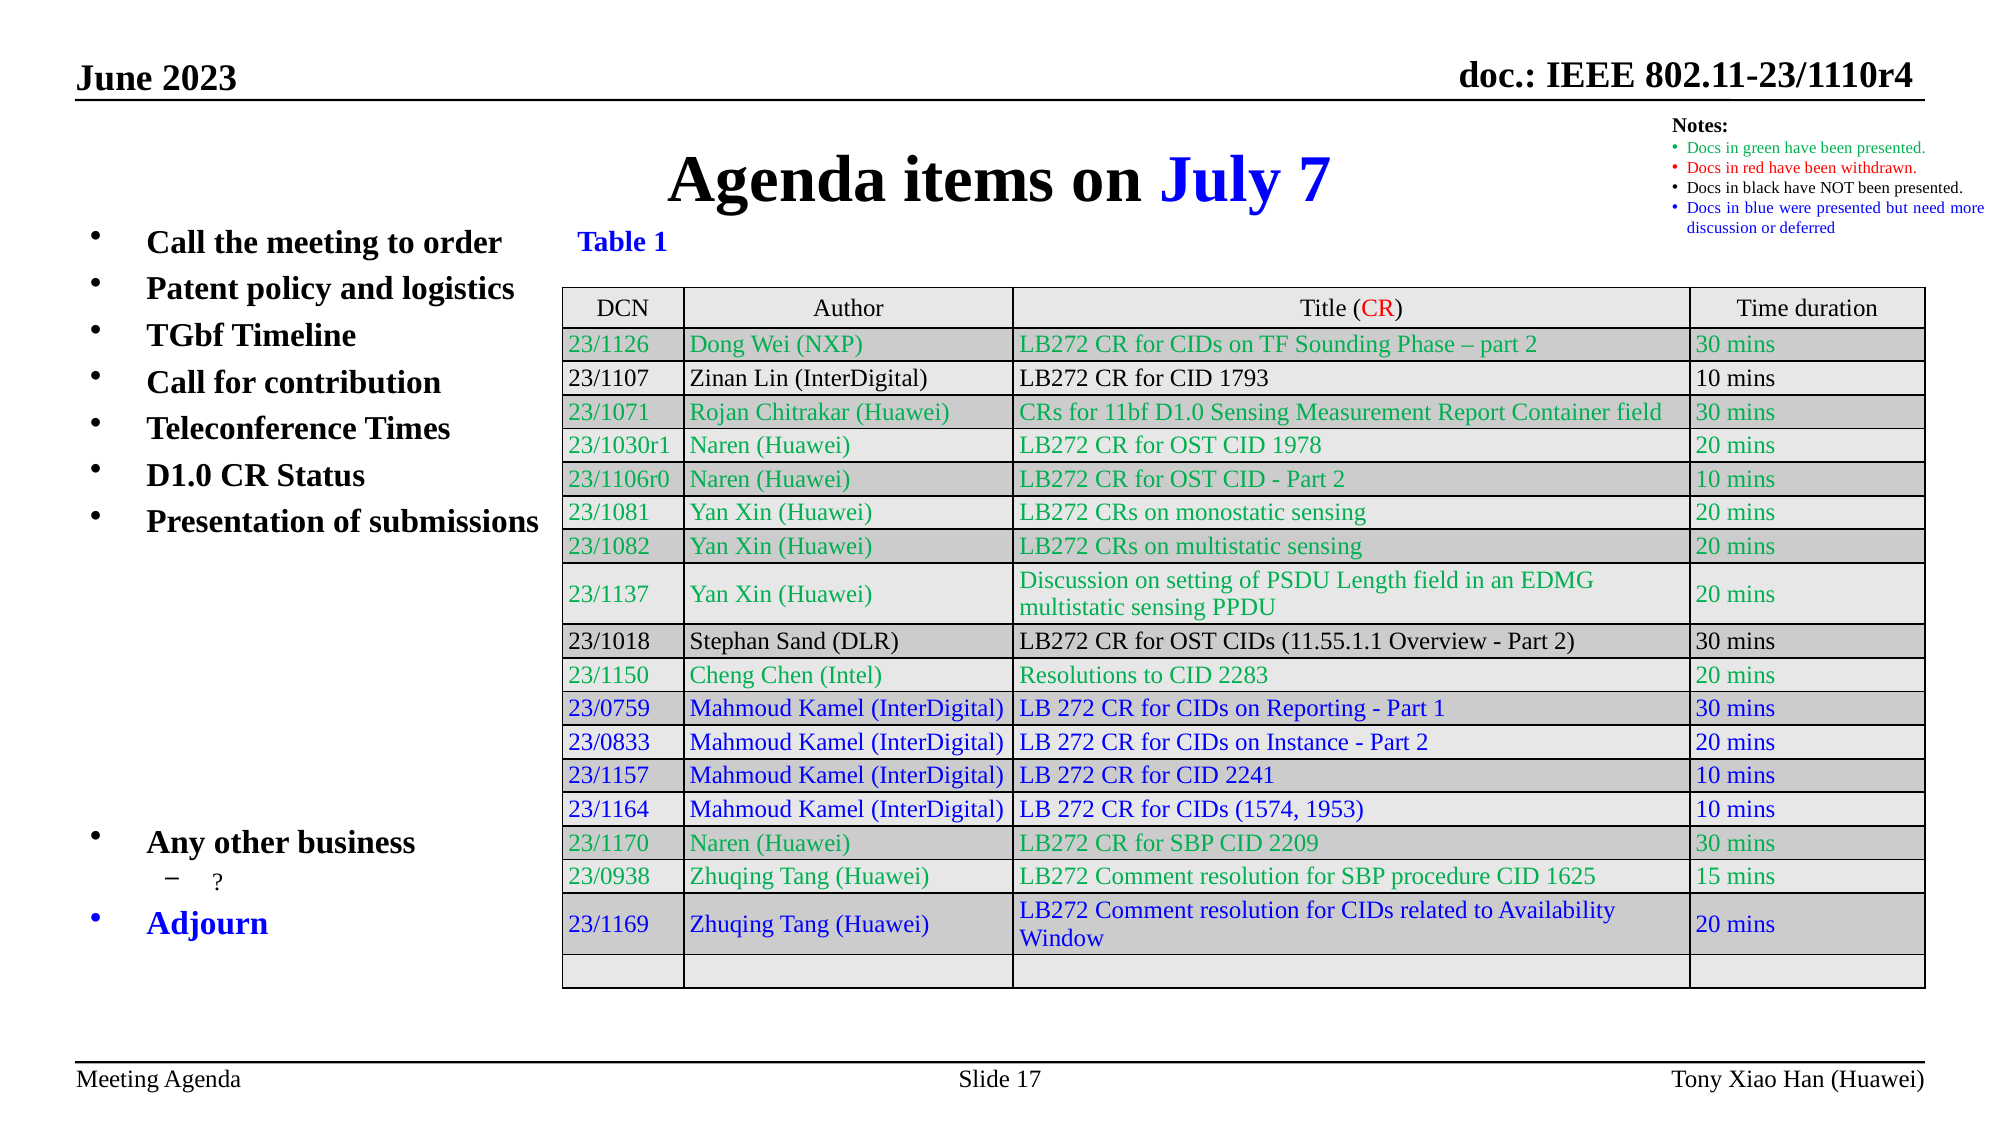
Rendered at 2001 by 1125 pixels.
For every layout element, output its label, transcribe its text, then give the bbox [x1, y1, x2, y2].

table_cell 23/1082 [563, 530, 683, 562]
table_cell LB272 Comment resolution for CIDs related to Availability Window [1014, 894, 1689, 954]
table_cell [1691, 955, 1924, 987]
table_cell 30 mins [1691, 827, 1924, 859]
table_cell 23/1137 [563, 564, 683, 623]
text_box Agenda items on July 7 [362, 87, 1638, 263]
table_cell [1014, 955, 1689, 987]
table_cell 10 mins [1691, 362, 1924, 394]
table_cell 30 mins [1691, 396, 1924, 428]
table_cell Naren (Huawei) [685, 429, 1012, 461]
table_header Author [685, 288, 1012, 327]
table_cell LB272 CR for OST CIDs (11.55.1.1 Overview - Part 2) [1014, 625, 1689, 657]
table_cell Mahmoud Kamel (InterDigital) [685, 760, 1012, 791]
table_cell CRs for 11bf D1.0 Sensing Measurement Report Container field [1014, 396, 1689, 428]
table_cell Zhuqing Tang (Huawei) [685, 860, 1012, 892]
text_box Notes: Docs in green have been presented. Docs in red have been withdrawn. Docs in black have NOT been presented. Docs in blue were presented but need more discussion or deferred [1657, 104, 2000, 246]
table_cell LB272 CR for OST CID 1978 [1014, 429, 1689, 461]
table_cell 23/1081 [563, 497, 683, 528]
table_cell Mahmoud Kamel (InterDigital) [685, 726, 1012, 758]
table_cell 20 mins [1691, 659, 1924, 691]
table_cell Yan Xin (Huawei) [685, 530, 1012, 562]
table_cell 30 mins [1691, 329, 1924, 360]
table_cell 23/1164 [563, 793, 683, 825]
table_cell 10 mins [1691, 793, 1924, 825]
table_cell 23/0938 [563, 860, 683, 892]
table_cell Zhuqing Tang (Huawei) [685, 894, 1012, 954]
table_cell Cheng Chen (Intel) [685, 659, 1012, 691]
table_cell Dong Wei (NXP) [685, 329, 1012, 360]
table_cell 20 mins [1691, 564, 1924, 623]
table_cell 23/1150 [563, 659, 683, 691]
table_cell 23/0759 [563, 692, 683, 724]
table_cell LB272 CR for SBP CID 2209 [1014, 827, 1689, 859]
table_cell 23/1170 [563, 827, 683, 859]
table_cell [563, 955, 683, 987]
table_cell Yan Xin (Huawei) [685, 564, 1012, 623]
table_cell Zinan Lin (InterDigital) [685, 362, 1012, 394]
table_cell LB272 CRs on multistatic sensing [1014, 530, 1689, 562]
table_cell 30 mins [1691, 625, 1924, 657]
table_cell LB272 Comment resolution for SBP procedure CID 1625 [1014, 860, 1689, 892]
table_cell LB 272 CR for CIDs on Reporting - Part 1 [1014, 692, 1689, 724]
table_cell Mahmoud Kamel (InterDigital) [685, 692, 1012, 724]
table_cell LB 272 CR for CIDs (1574, 1953) [1014, 793, 1689, 825]
table_header Time duration [1691, 288, 1924, 327]
table_cell 10 mins [1691, 463, 1924, 495]
table_cell 23/1106r0 [563, 463, 683, 495]
table_cell Discussion on setting of PSDU Length field in an EDMG multistatic sensing PPDU [1014, 564, 1689, 623]
table_cell Resolutions to CID 2283 [1014, 659, 1689, 691]
table_cell 23/1018 [563, 625, 683, 657]
table_cell LB 272 CR for CIDs on Instance - Part 2 [1014, 726, 1689, 758]
table_cell LB272 CR for OST CID - Part 2 [1014, 463, 1689, 495]
table_cell 20 mins [1691, 497, 1924, 528]
table_cell Stephan Sand (DLR) [685, 625, 1012, 657]
table_cell 23/1126 [563, 329, 683, 360]
table_cell 30 mins [1691, 692, 1924, 724]
table_cell Naren (Huawei) [685, 827, 1012, 859]
table_cell 10 mins [1691, 760, 1924, 791]
table_cell 20 mins [1691, 726, 1924, 758]
table_cell 20 mins [1691, 429, 1924, 461]
text_box Table 1 [562, 224, 713, 256]
table_cell 15 mins [1691, 860, 1924, 892]
table_cell 20 mins [1691, 894, 1924, 954]
table_cell LB 272 CR for CID 2241 [1014, 760, 1689, 791]
table_header DCN [563, 288, 683, 327]
table_cell [685, 955, 1012, 987]
table_cell LB272 CR for CIDs on TF Sounding Phase – part 2 [1014, 329, 1689, 360]
table_cell Naren (Huawei) [685, 463, 1012, 495]
table_cell LB272 CRs on monostatic sensing [1014, 497, 1689, 528]
table_cell 23/1169 [563, 894, 683, 954]
table_cell 23/1107 [563, 362, 683, 394]
table_cell Yan Xin (Huawei) [685, 497, 1012, 528]
table_cell 23/1030r1 [563, 429, 683, 461]
table_cell LB272 CR for CID 1793 [1014, 362, 1689, 394]
table_cell Rojan Chitrakar (Huawei) [685, 396, 1012, 428]
table_cell 23/1071 [563, 396, 683, 428]
table_cell 20 mins [1691, 530, 1924, 562]
text_box Call the meeting to order Patent policy and logistics TGbf Timeline Call for contribution Teleconference Times D1.0 CR Status Presentation of submissions Any other business ? Adjourn [75, 212, 563, 1058]
table_cell 23/1157 [563, 760, 683, 791]
table_cell Mahmoud Kamel (InterDigital) [685, 793, 1012, 825]
table_header Title (CR) [1014, 288, 1689, 327]
table_cell 23/0833 [563, 726, 683, 758]
